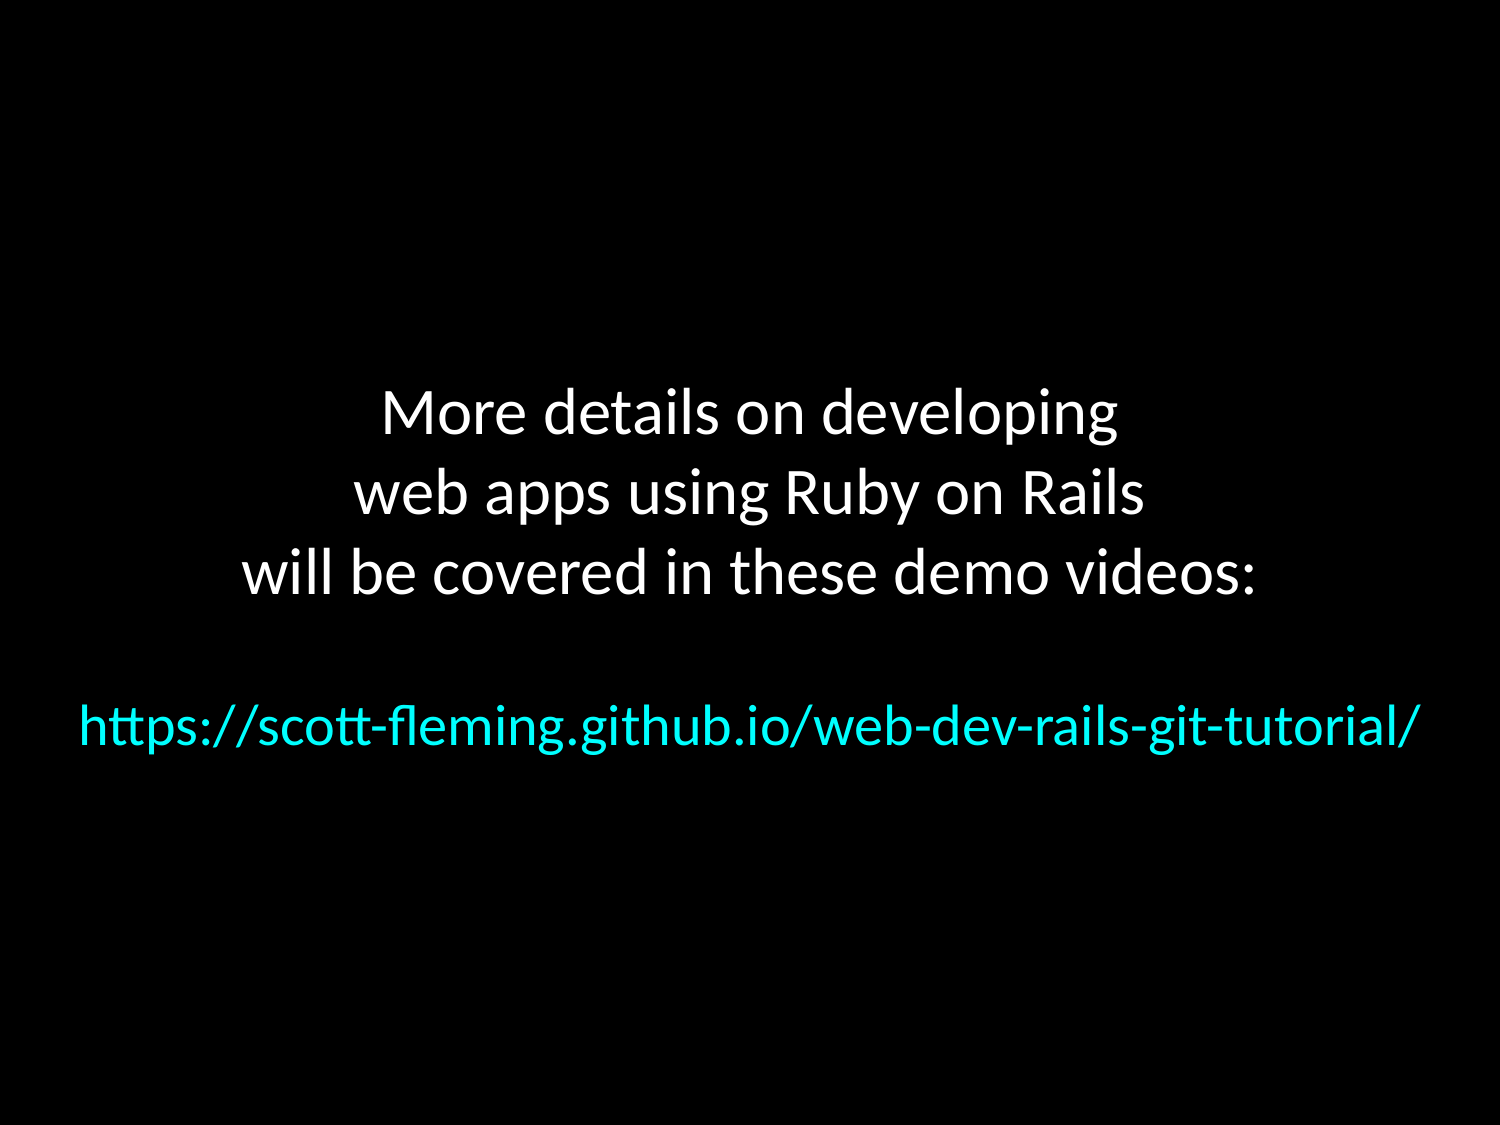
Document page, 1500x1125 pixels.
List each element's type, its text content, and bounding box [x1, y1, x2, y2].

title More details on developing web apps using Ruby on Rails will be covered in these demo videos: https://scott-fleming.github.io/web-dev-rails-git-tutorial/ [58, 360, 1442, 765]
